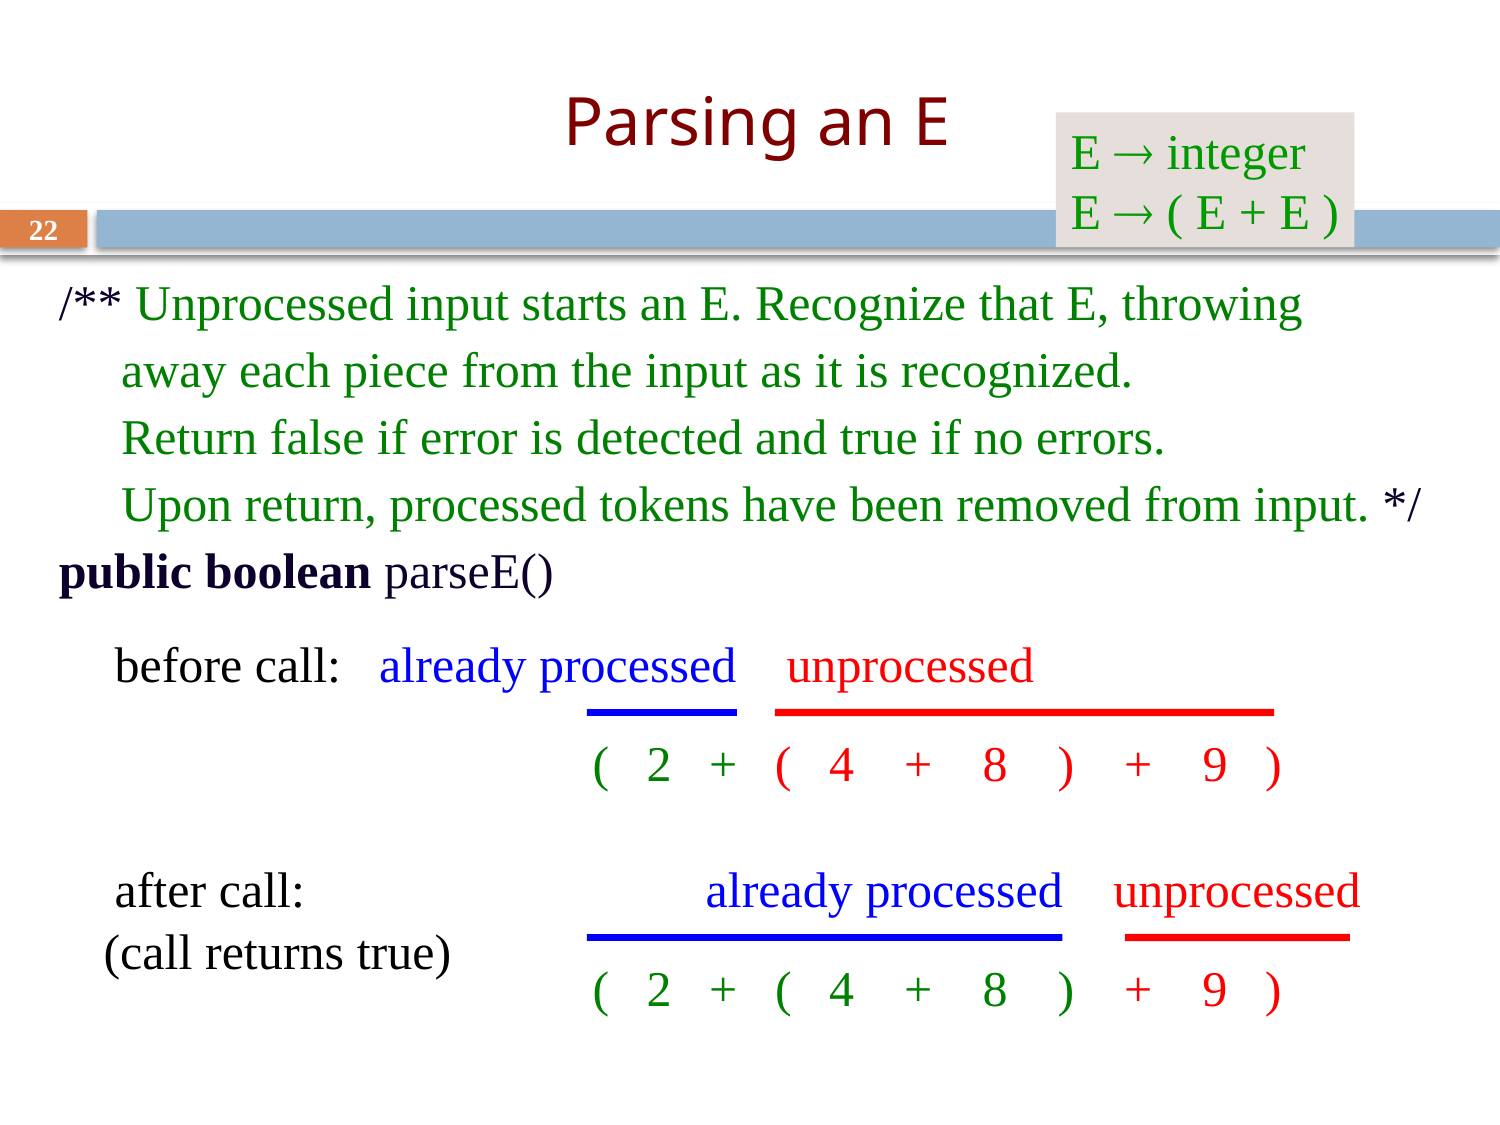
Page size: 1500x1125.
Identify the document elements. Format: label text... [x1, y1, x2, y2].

title Parsing an E [100, 37, 1438, 200]
list /** Unprocessed input starts an E. Recognize that E, throwing away each piece from the input as it is recognized. Return false if error is detected and true if no errors. Upon return, processed tokens have been removed from input. */ public boolean parseE() [37, 262, 1463, 650]
text_box E  integer E  ( E + E ) [1055, 112, 1355, 248]
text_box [87, 849, 1438, 1026]
slide_number 22 [0, 208, 88, 249]
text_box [99, 624, 1301, 801]
